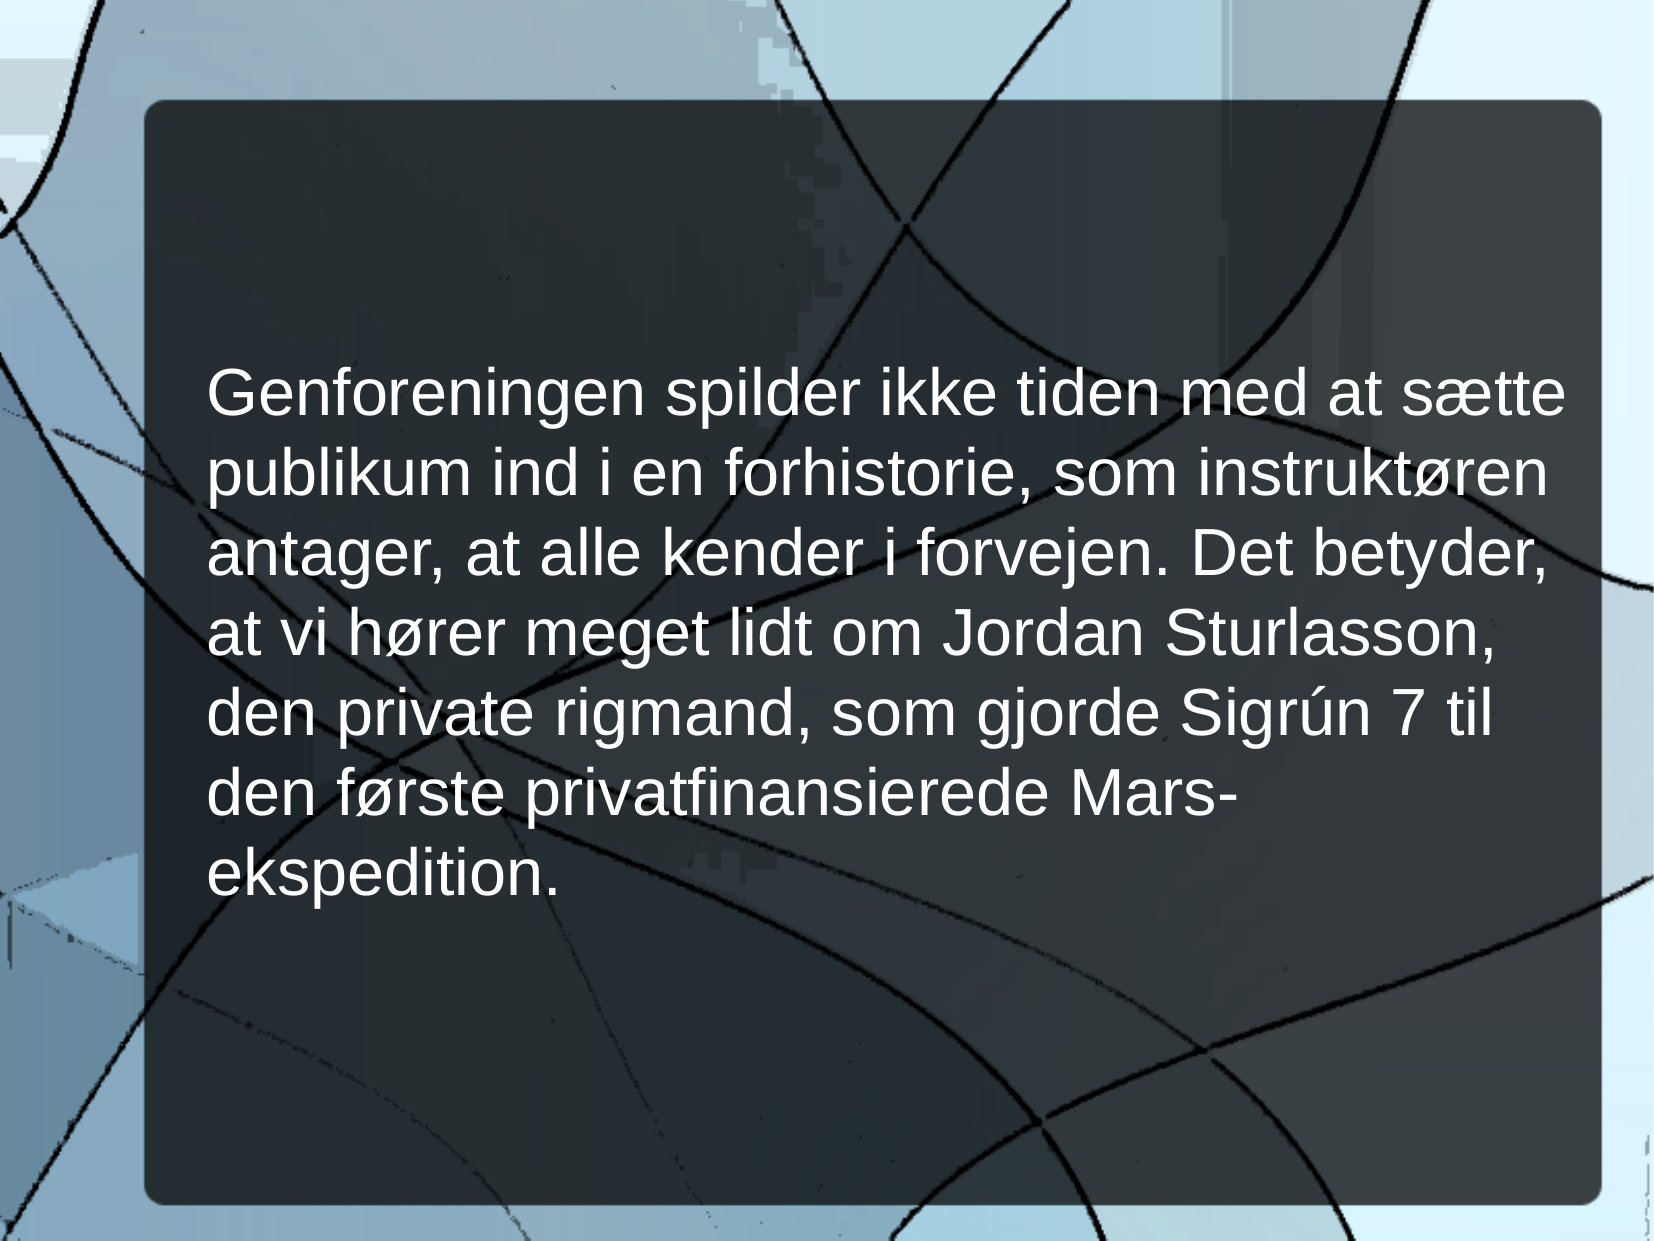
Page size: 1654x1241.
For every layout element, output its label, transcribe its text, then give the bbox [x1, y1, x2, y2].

text_box Genforeningen spilder ikke tiden med at sætte publikum ind i en forhistorie, som instruktøren antager, at alle kender i forvejen. Det bety­der, at vi hører meget lidt om Jordan Sturlasson, den private rig­mand, som gjorde Sigrún 7 til den første privatfinansie­rede Mars-ekspedition. [206, 349, 1571, 1069]
text_box [159, 108, 1583, 325]
picture [0, 0, 1654, 1241]
